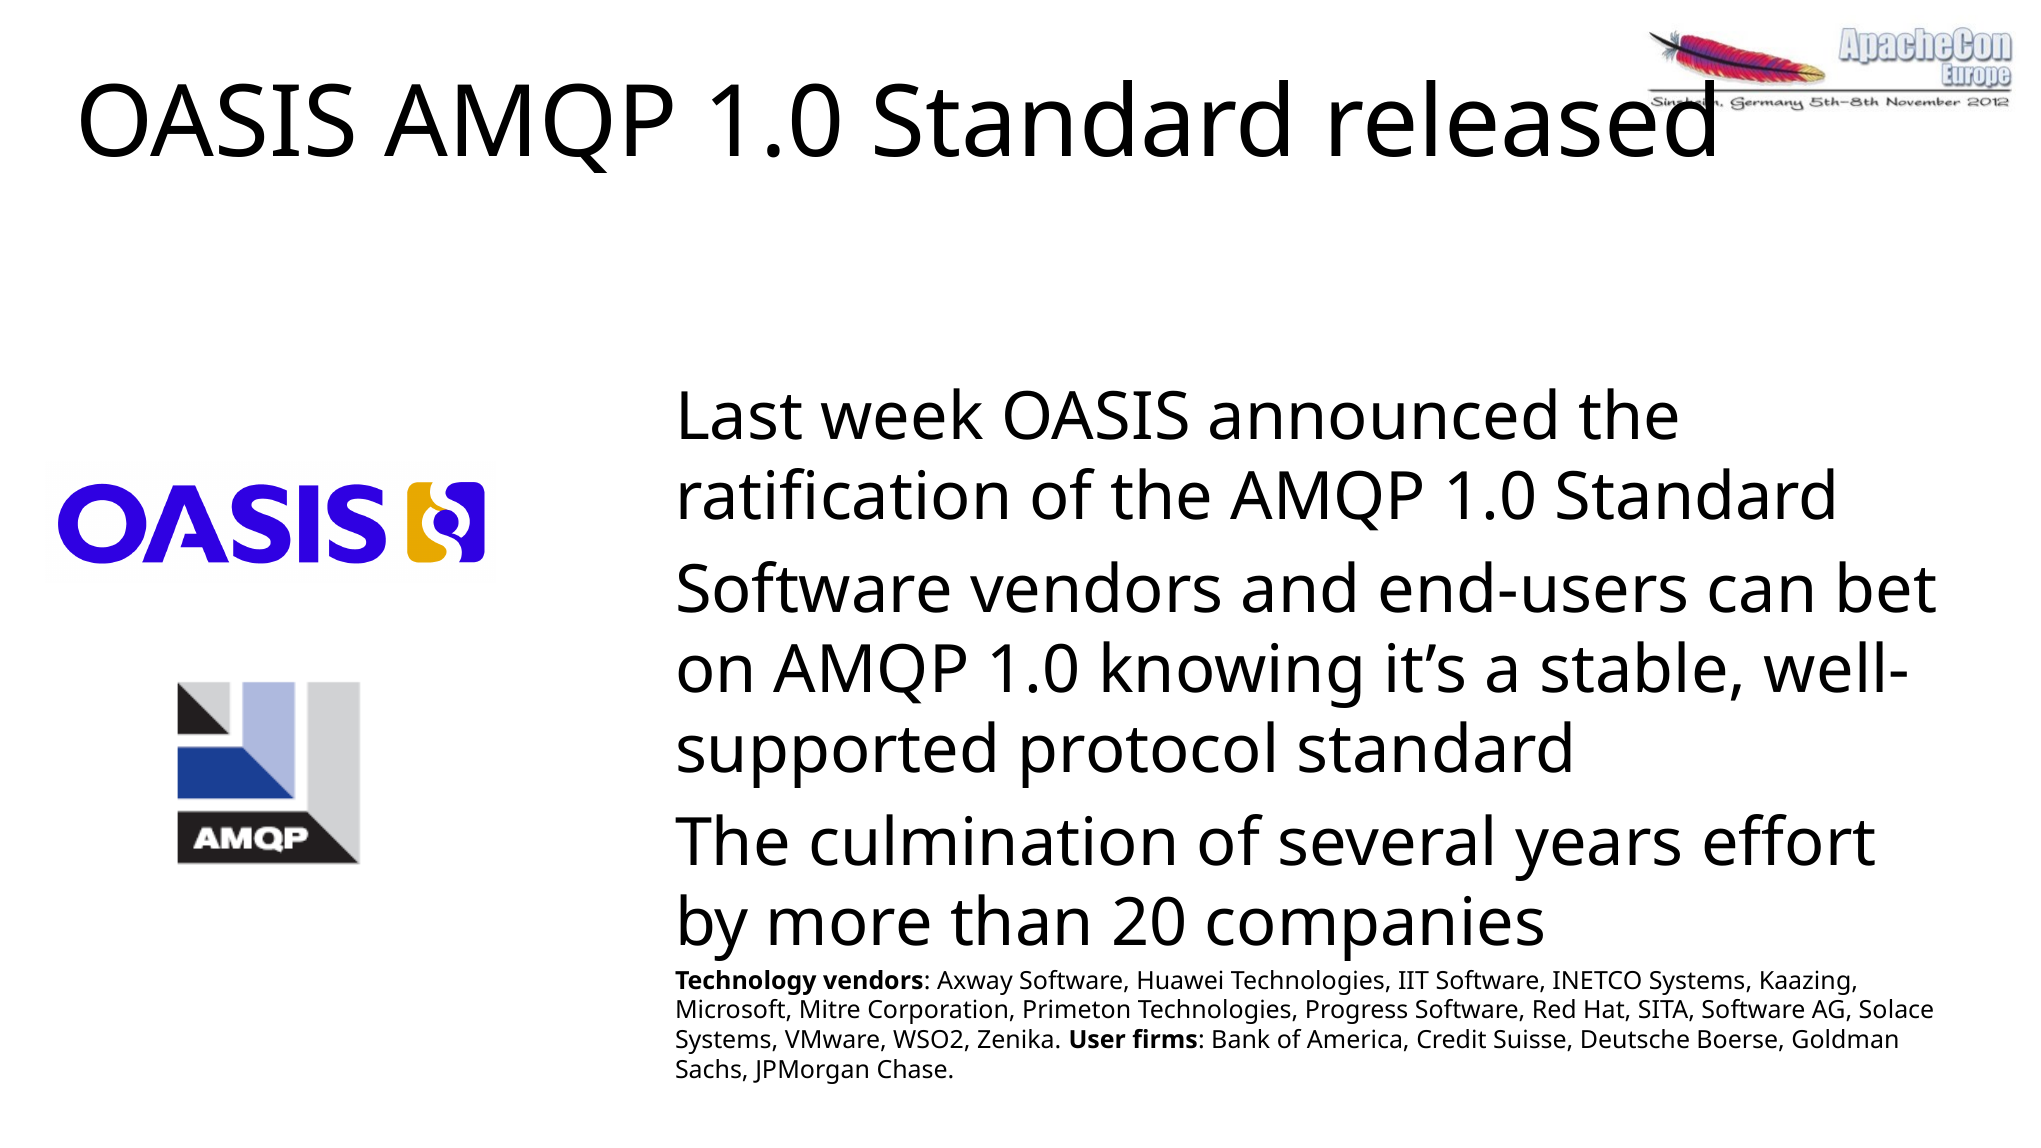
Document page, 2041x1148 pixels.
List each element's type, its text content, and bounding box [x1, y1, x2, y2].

picture [44, 460, 496, 583]
picture [167, 673, 373, 874]
list Last week OASIS announced the ratification of the AMQP 1.0 Standard Software vendors and end-users can bet on AMQP 1.0 knowing it’s a stable, well-supported protocol standard The culmination of several years effort by more than 20 companies Technology vendors: Axway Software, Huawei Technologies, IIT Software, INETCO Systems, Kaazing, Microsoft, Mitre Corporation, Primeton Technologies, Progress Software, Red Hat, SITA, Software AG, Solace Systems, VMware, WSO2, Zenika. User firms: Bank of America, Credit Suisse, Deutsche Boerse, Goldman Sachs, JPMorgan Chase. [645, 348, 1996, 1099]
picture [1615, 0, 2041, 130]
title OASIS AMQP 1.0 Standard released [45, 48, 1996, 199]
